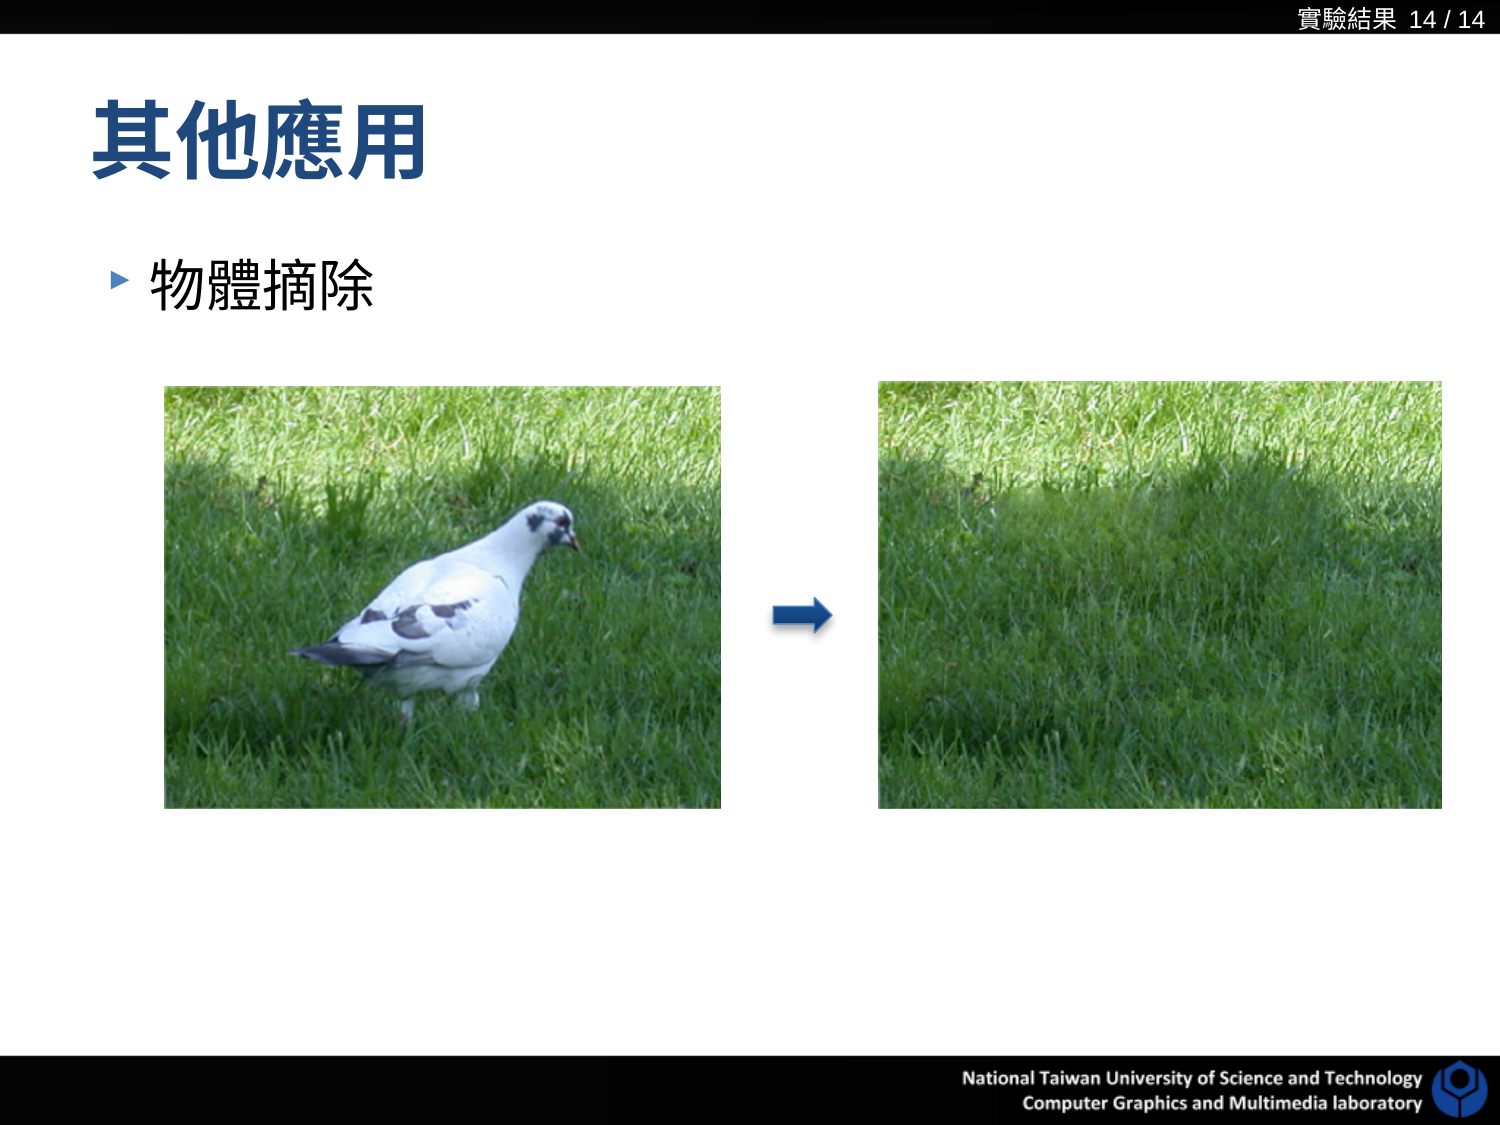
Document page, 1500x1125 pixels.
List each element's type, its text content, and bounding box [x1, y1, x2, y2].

text_box [772, 596, 833, 634]
list 實驗結果 14 / 14 [774, 0, 1500, 67]
title 其他應用 [75, 45, 1425, 233]
list 物體摘除 [75, 243, 1425, 986]
picture [0, 0, 1500, 1125]
